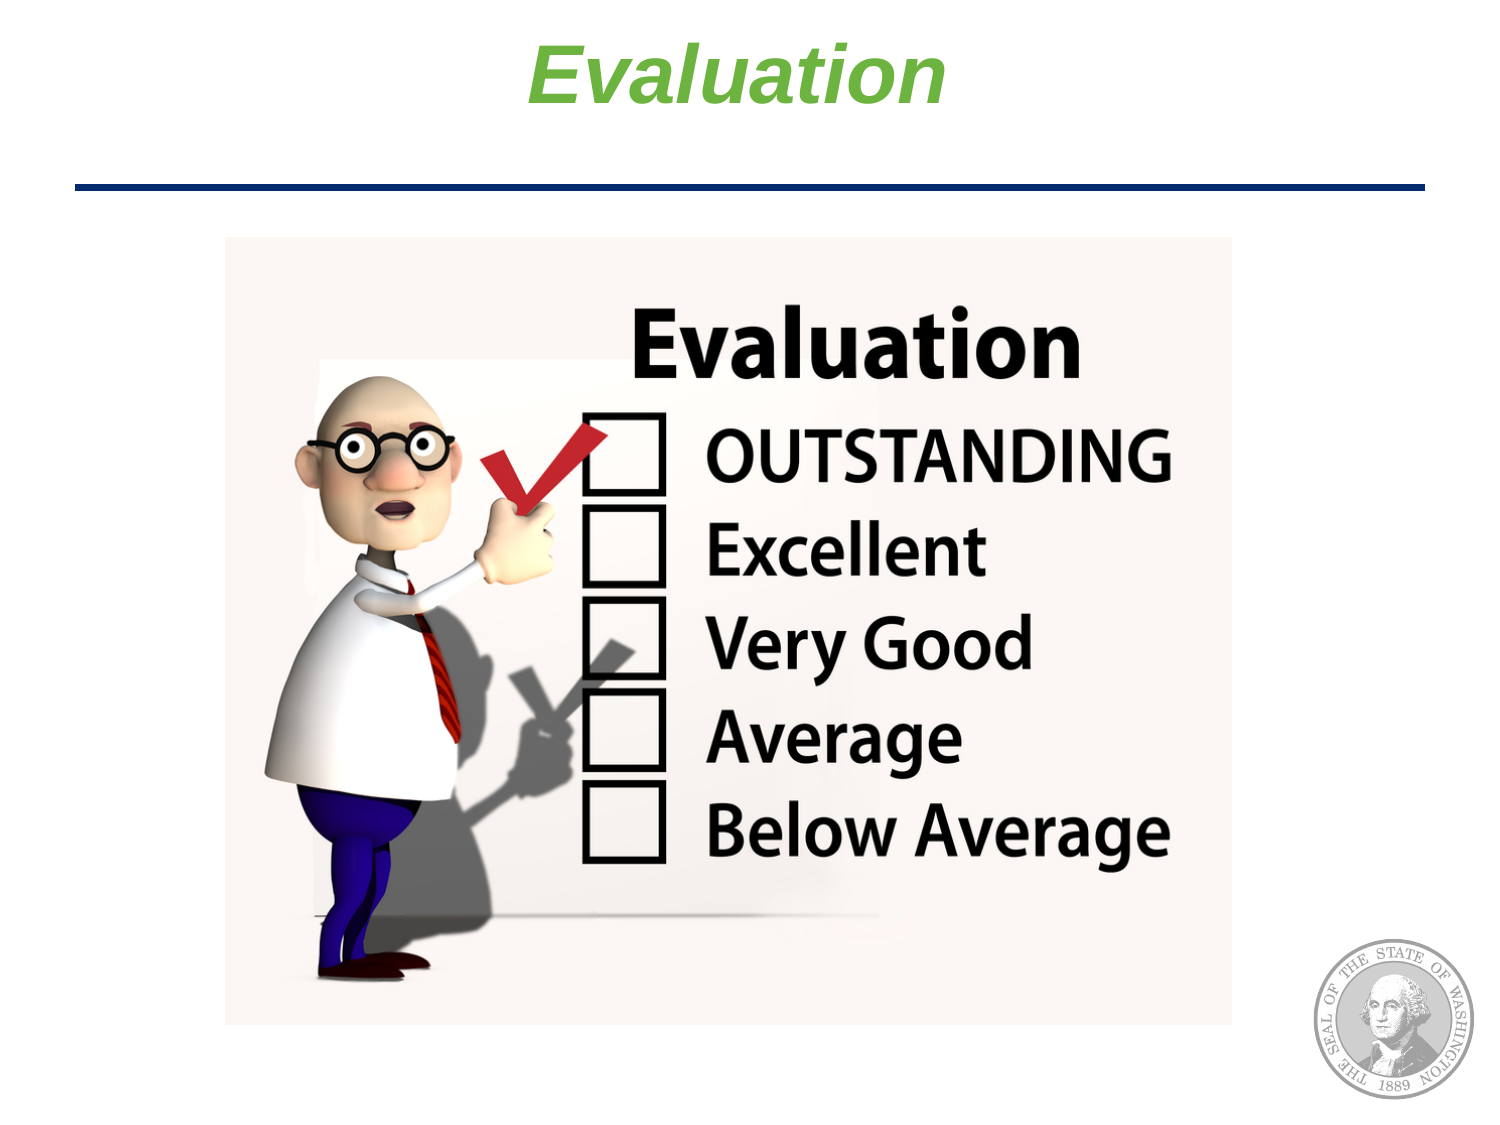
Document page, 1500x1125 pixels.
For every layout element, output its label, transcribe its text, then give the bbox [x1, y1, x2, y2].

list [224, 237, 1233, 1026]
title Evaluation [75, 12, 1425, 163]
picture [1312, 937, 1475, 1100]
